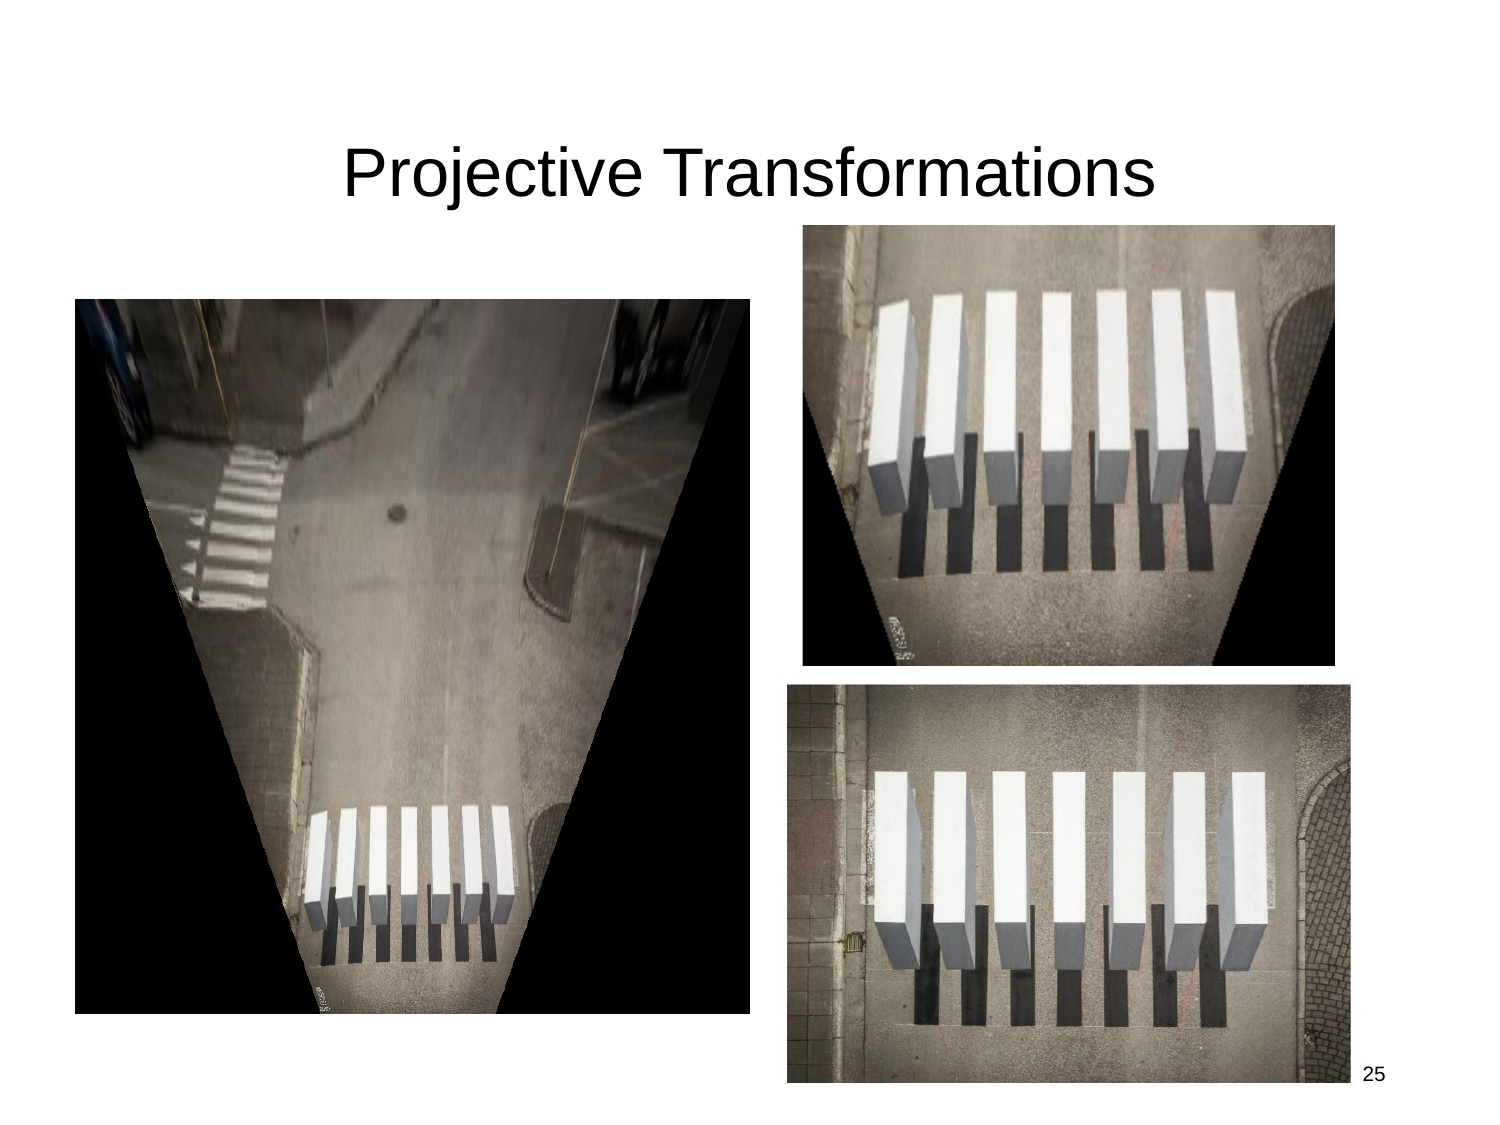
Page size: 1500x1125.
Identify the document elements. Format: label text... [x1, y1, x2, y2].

title Projective Transformations [103, 59, 1397, 278]
picture [802, 225, 1336, 666]
slide_number 25 [1059, 1042, 1397, 1103]
picture [777, 674, 1360, 1088]
picture [74, 299, 751, 1014]
